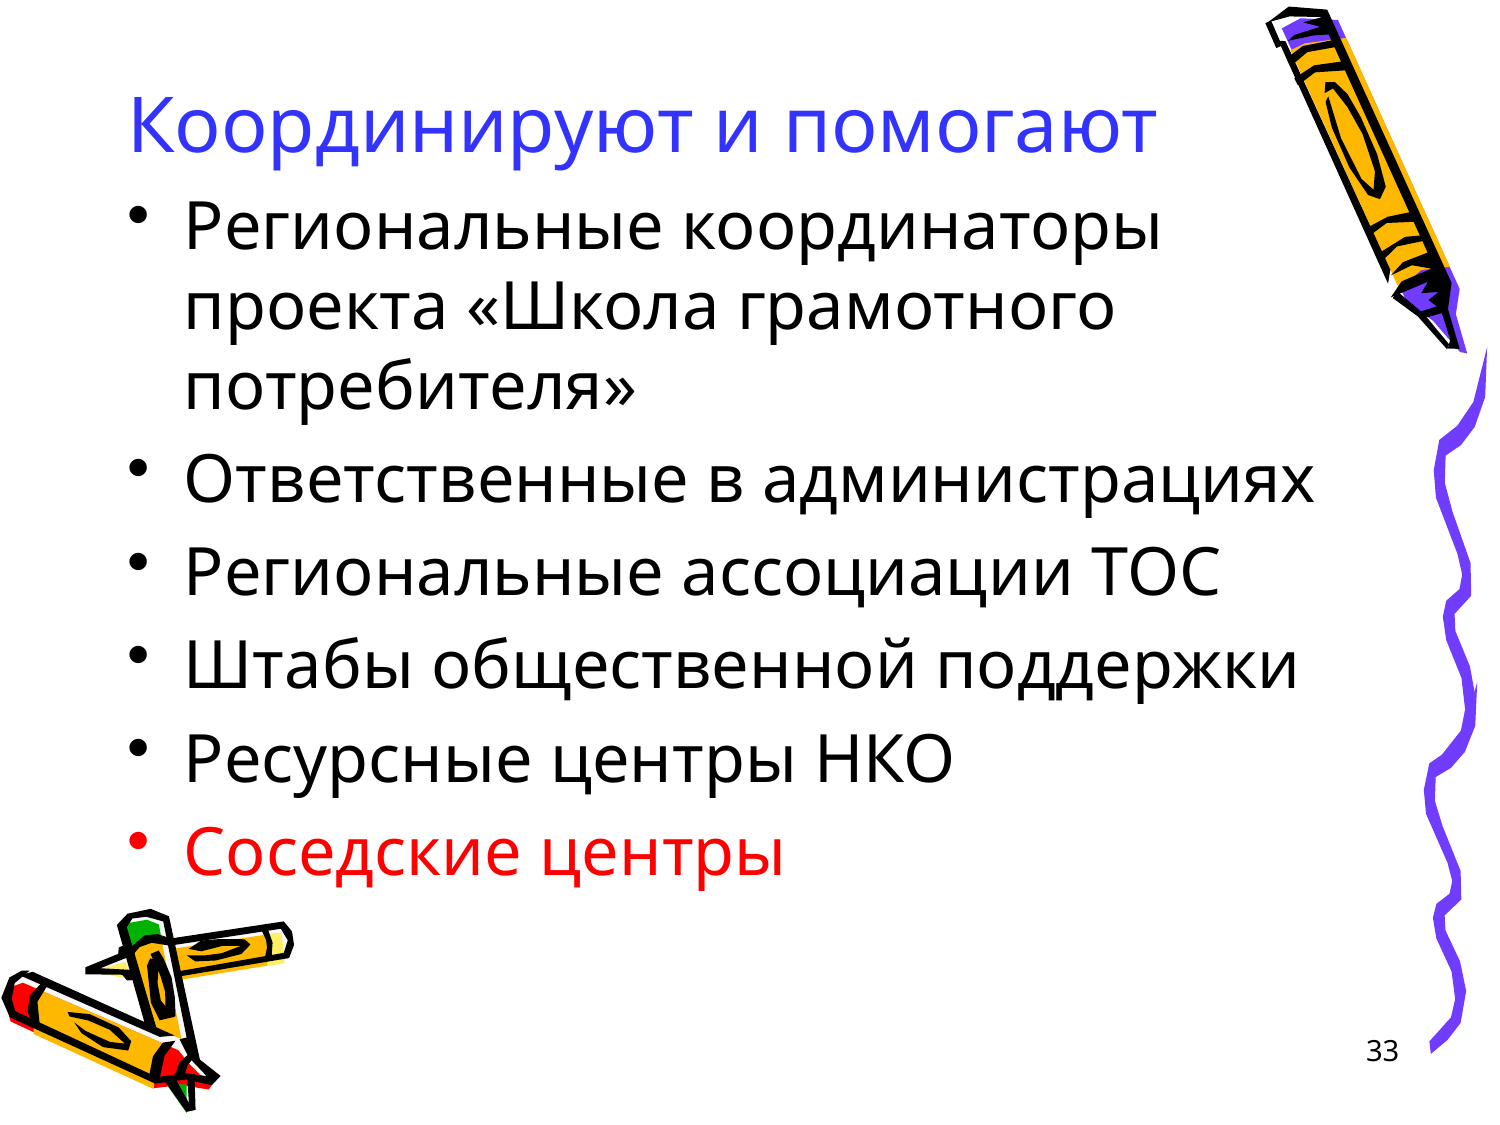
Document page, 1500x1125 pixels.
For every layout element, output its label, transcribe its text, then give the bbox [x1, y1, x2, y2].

title Координируют и помогают [112, 24, 1240, 174]
slide_number 33 [1101, 1024, 1415, 1101]
list Региональные координаторы проекта «Школа грамотного потребителя» Ответственные в администрациях Региональные ассоциации ТОС Штабы общественной поддержки Ресурсные центры НКО Соседские центры [112, 174, 1375, 775]
